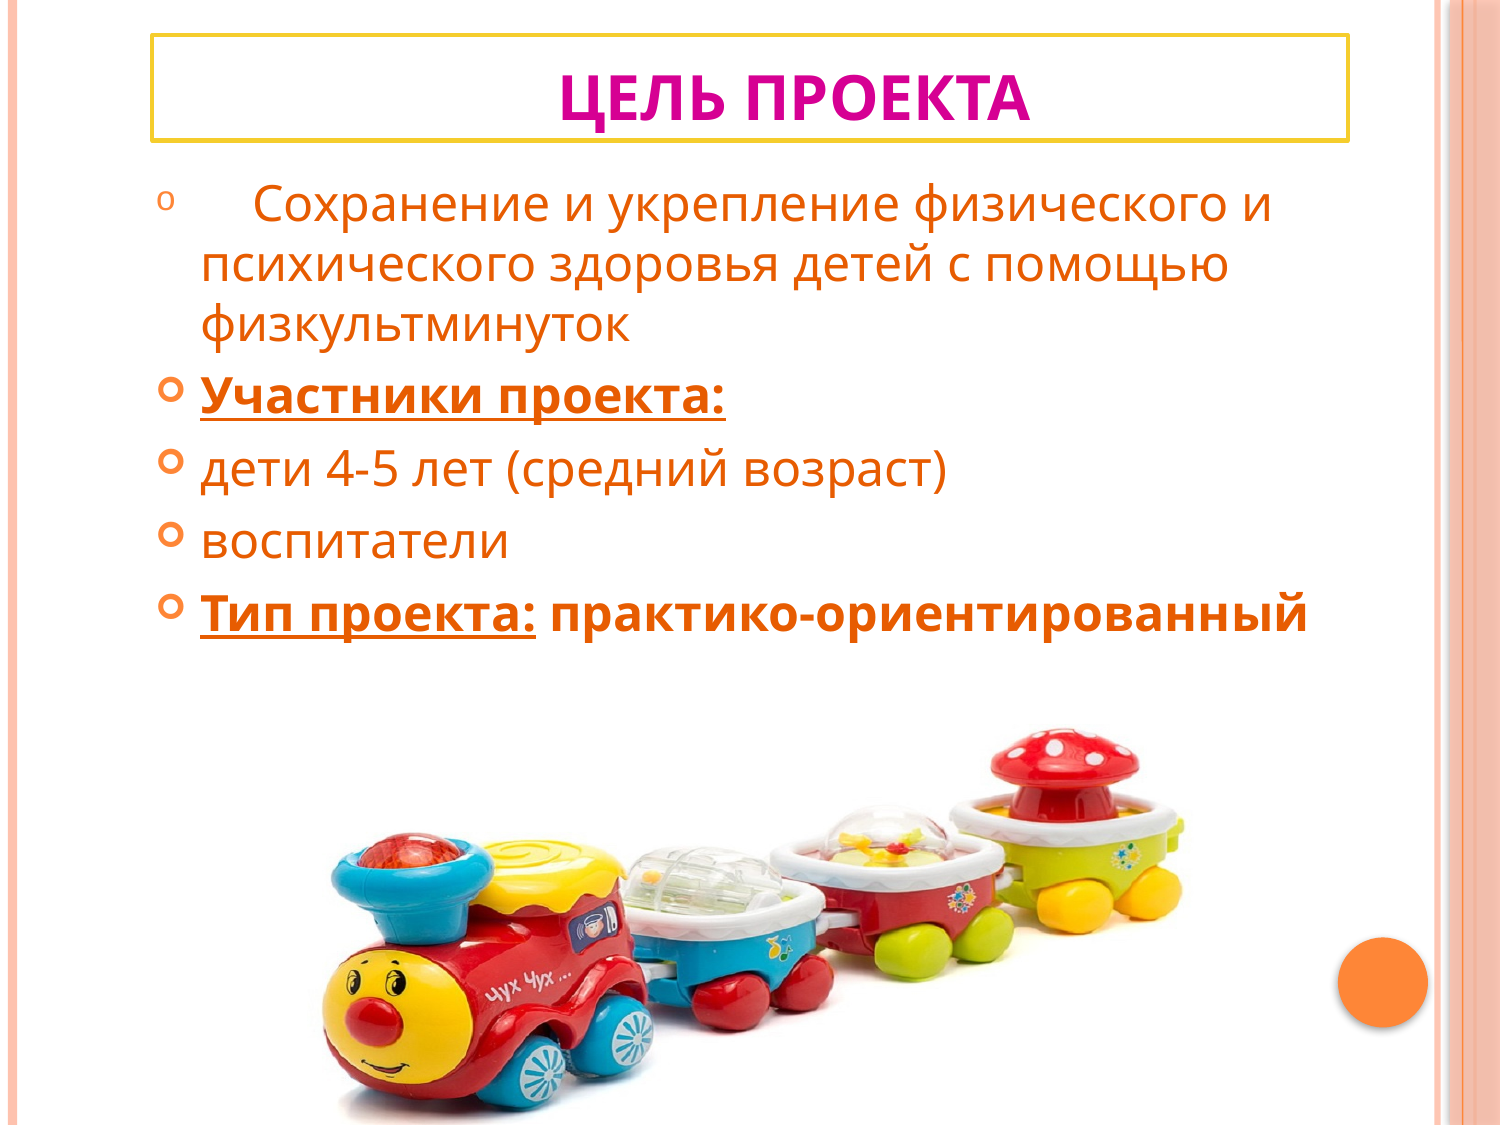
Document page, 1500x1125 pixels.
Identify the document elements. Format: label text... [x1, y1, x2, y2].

list Сохранение и укрепление физического и психического здоровья детей с помощью физкультминуток Участники проекта: дети 4-5 лет (средний возраст) воспитатели Тип проекта: практико-ориентированный [140, 164, 1425, 1090]
title Цель проекта [150, 33, 1350, 143]
picture [292, 690, 1214, 1125]
